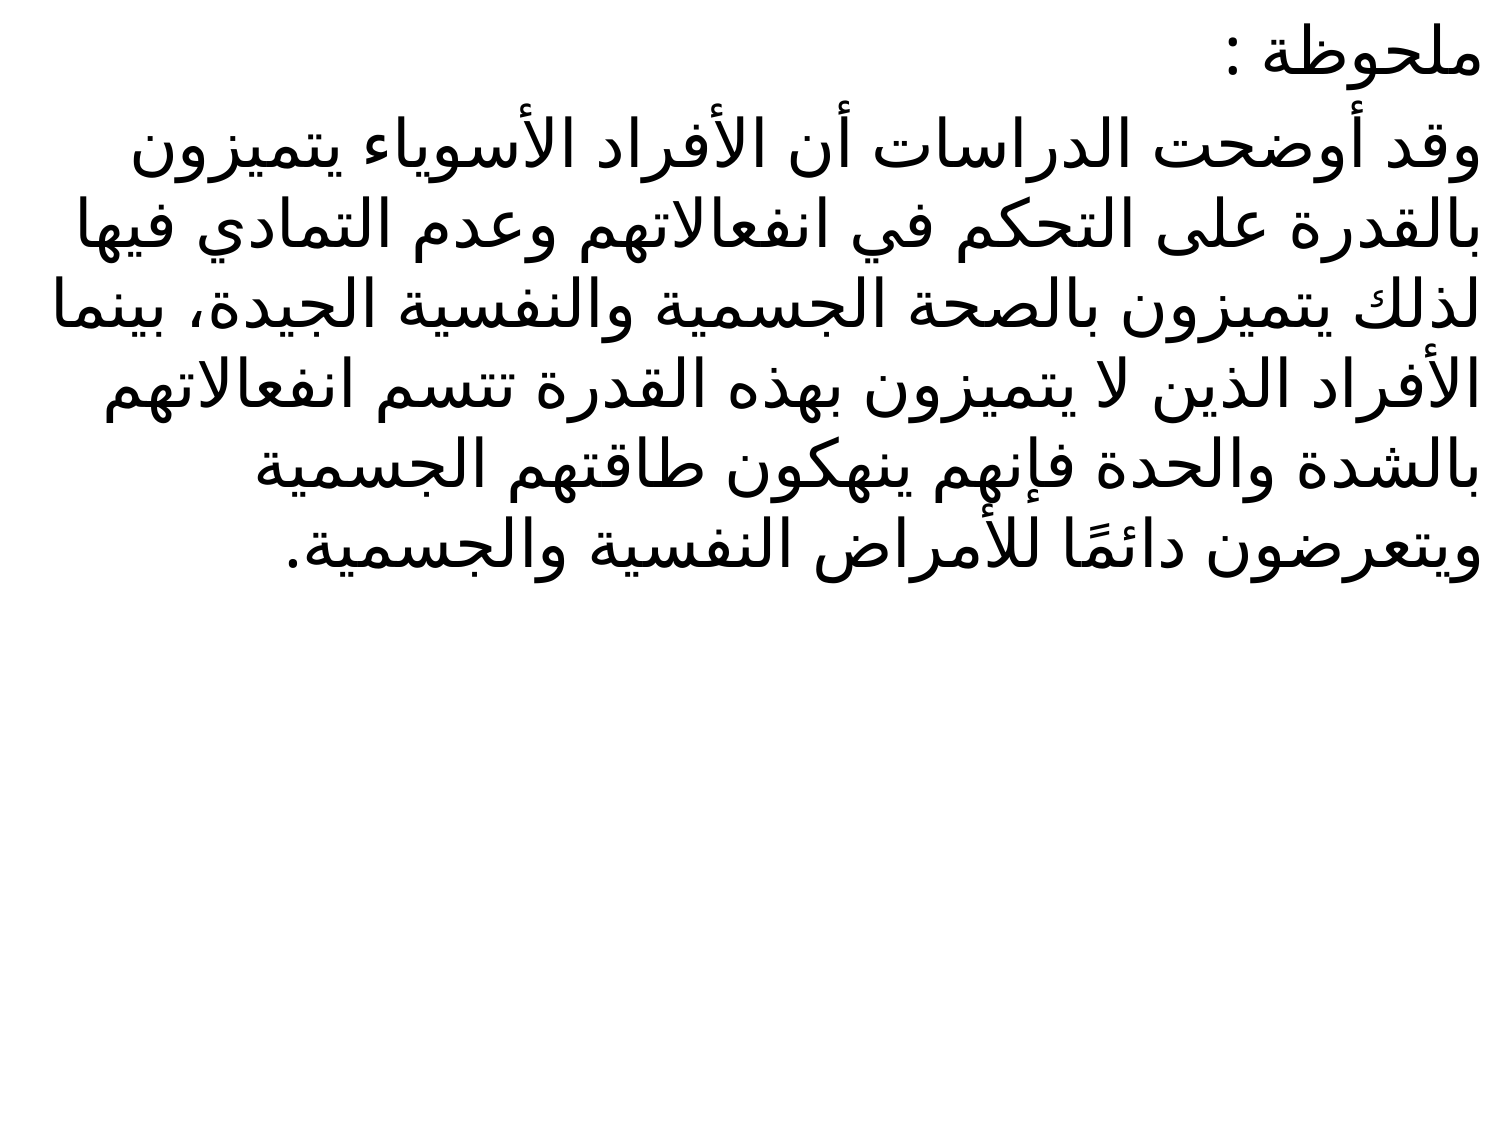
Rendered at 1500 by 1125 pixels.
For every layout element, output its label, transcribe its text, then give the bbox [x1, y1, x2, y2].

list ملحوظة : وقد أوضحت الدراسات أن الأفراد الأسوياء يتميزون بالقدرة على التحكم في انفعالاتهم وعدم التمادي فيها لذلك يتميزون بالصحة الجسمية والنفسية الجيدة، بينما الأفراد الذين لا يتميزون بهذه القدرة تتسم انفعالاتهم بالشدة والحدة فإنهم ينهكون طاقتهم الجسمية ويتعرضون دائمًا للأمراض النفسية والجسمية. [0, 0, 1500, 1125]
